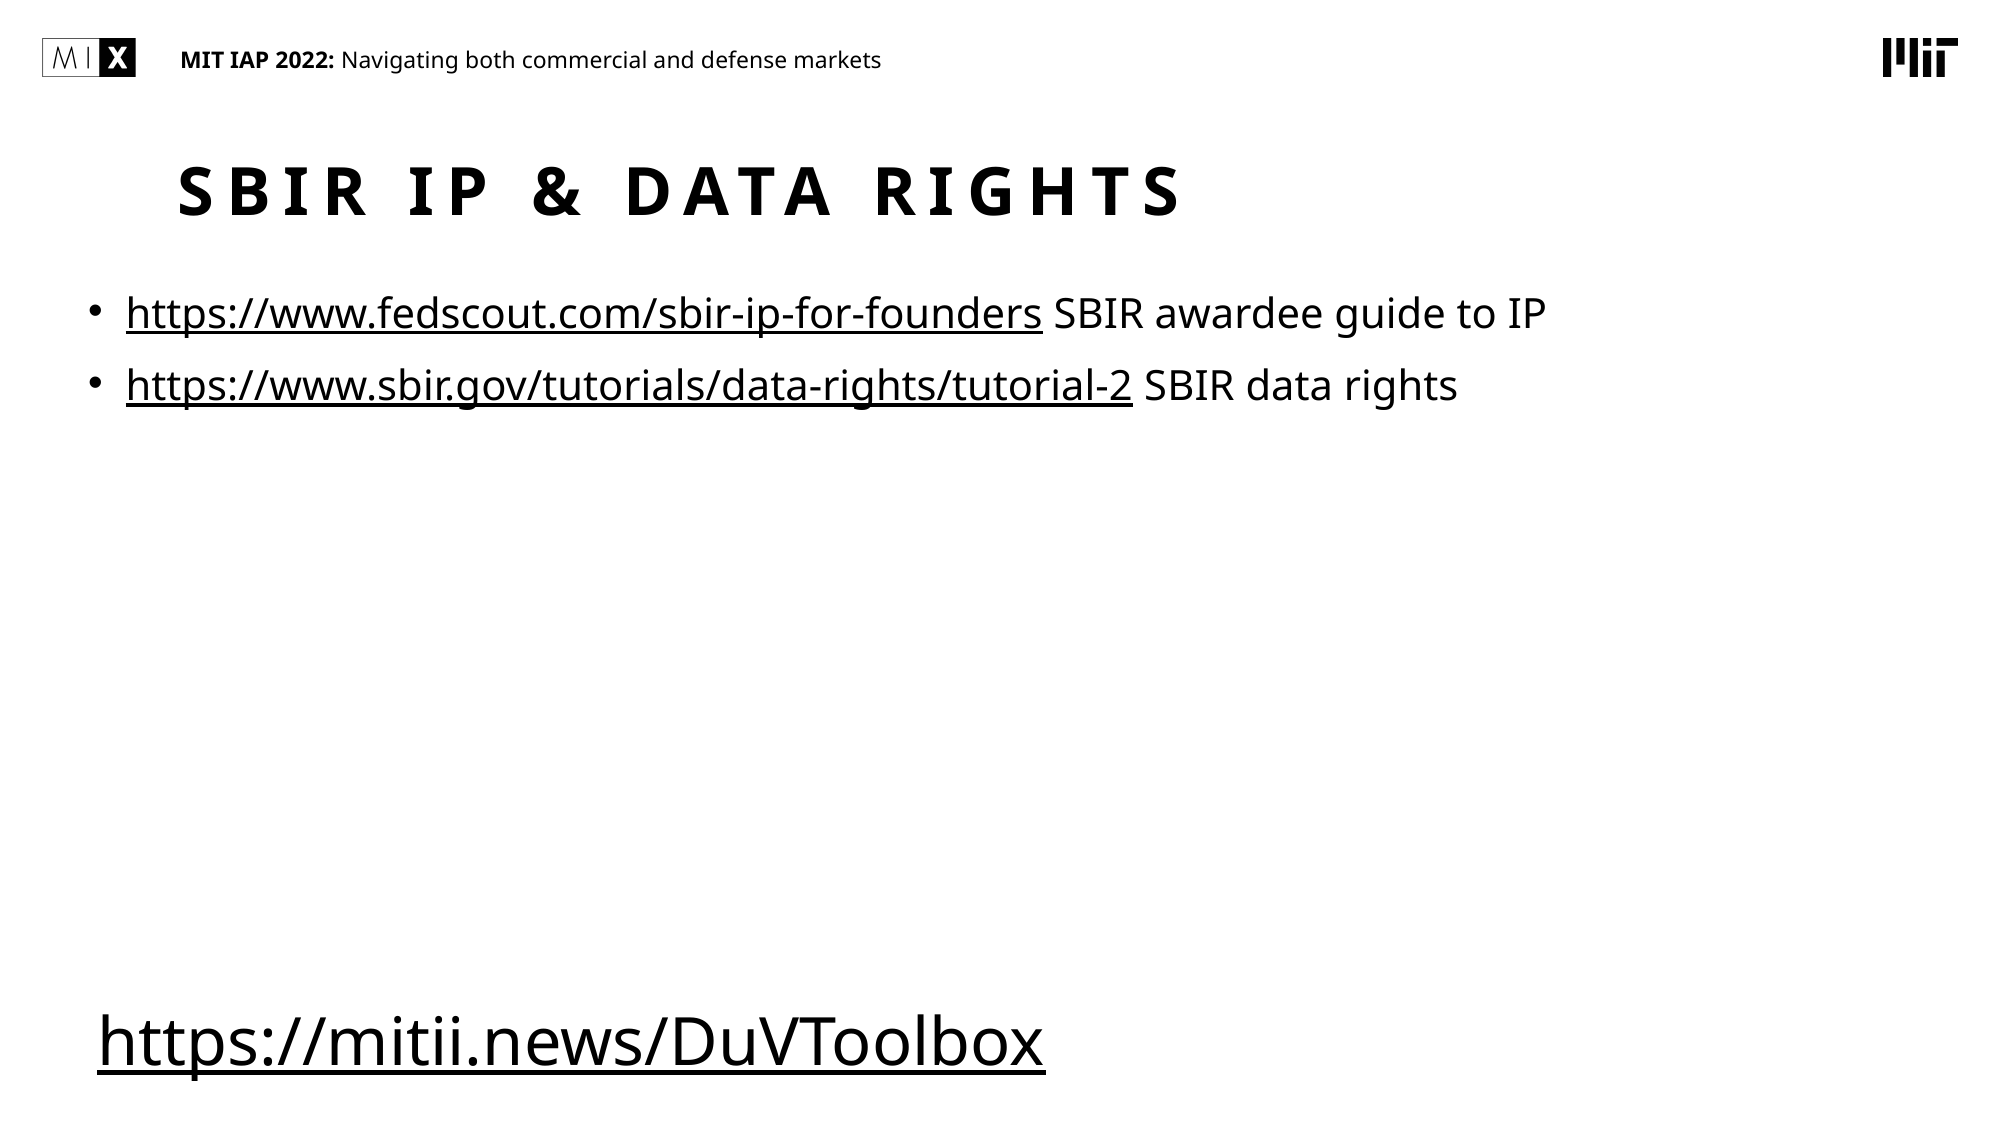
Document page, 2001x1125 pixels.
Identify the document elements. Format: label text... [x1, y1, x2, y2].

picture [1882, 38, 1958, 77]
text_box https://www.fedscout.com/sbir-ip-for-founders SBIR awardee guide to IP https://www.sbir.gov/tutorials/data-rights/tutorial-2 SBIR data rights [68, 267, 1933, 971]
picture [42, 38, 136, 77]
text_box MIT IAP 2022: Navigating both commercial and defense markets [165, 38, 1381, 81]
text_box https://mitii.news/DuVToolbox [82, 990, 1061, 1097]
text_box SBIR IP & DATA RIGHTS [162, 136, 1888, 253]
